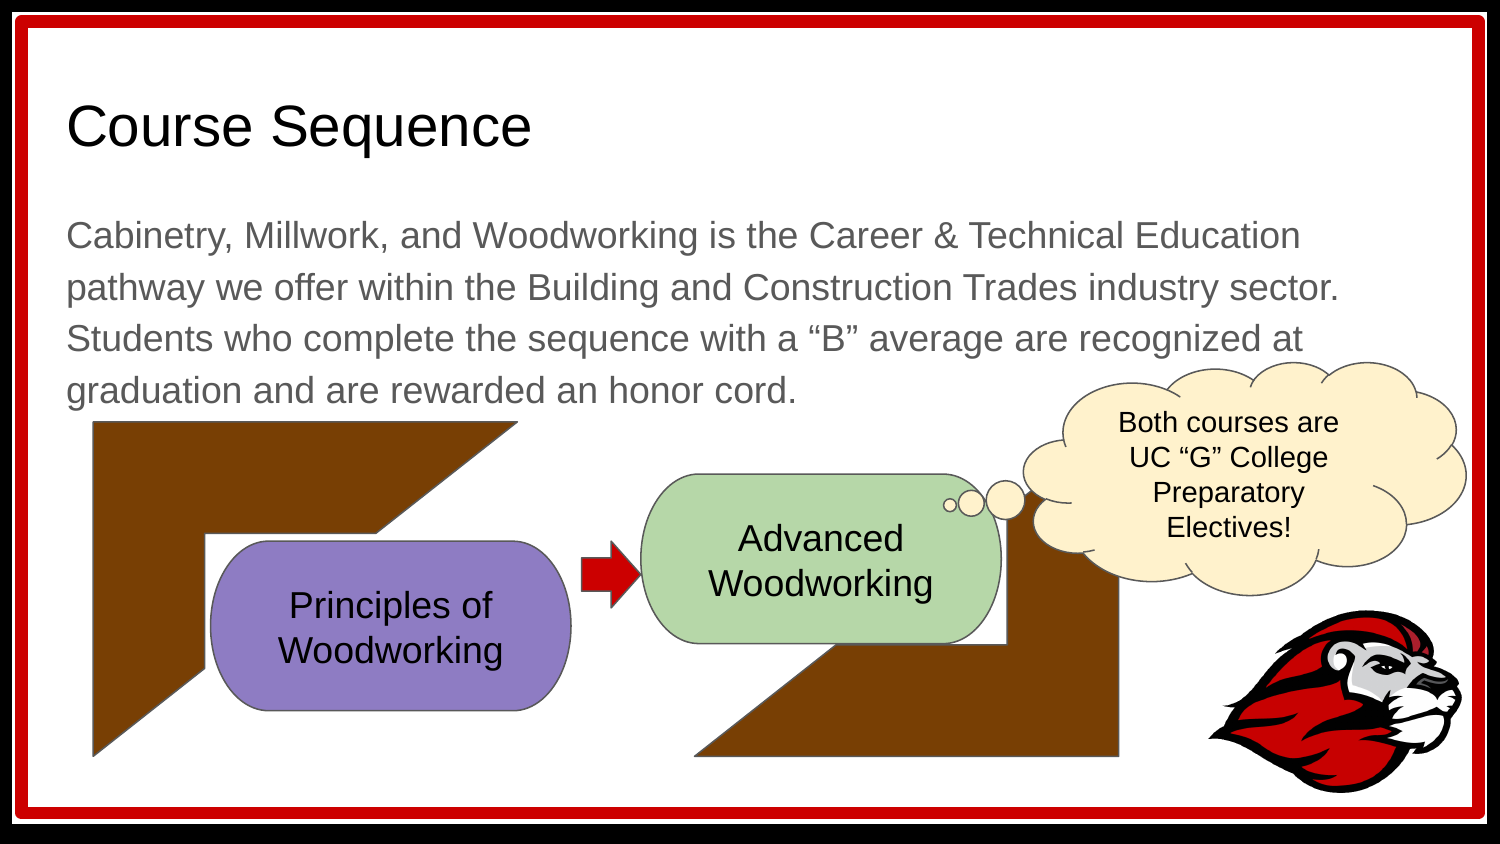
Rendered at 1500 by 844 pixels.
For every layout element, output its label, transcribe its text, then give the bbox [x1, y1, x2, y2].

list Cabinetry, Millwork, and Woodworking is the Career & Technical Education pathway we offer within the Building and Construction Trades industry sector. Students who complete the sequence with a “B” average are recognized at graduation and are rewarded an honor cord. [51, 189, 1449, 422]
picture [1208, 610, 1462, 793]
text_box [93, 421, 518, 757]
title Course Sequence [51, 72, 1449, 167]
text_box Both courses are UC “G” College Preparatory Electives! [986, 480, 1025, 520]
text_box Principles of Woodworking [210, 541, 572, 711]
text_box [581, 541, 641, 608]
text_box Advanced Woodworking [640, 474, 1002, 644]
text_box [694, 491, 1119, 757]
text_box Both courses are UC “G” College Preparatory Electives! [1023, 362, 1467, 596]
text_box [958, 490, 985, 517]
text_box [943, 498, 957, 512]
